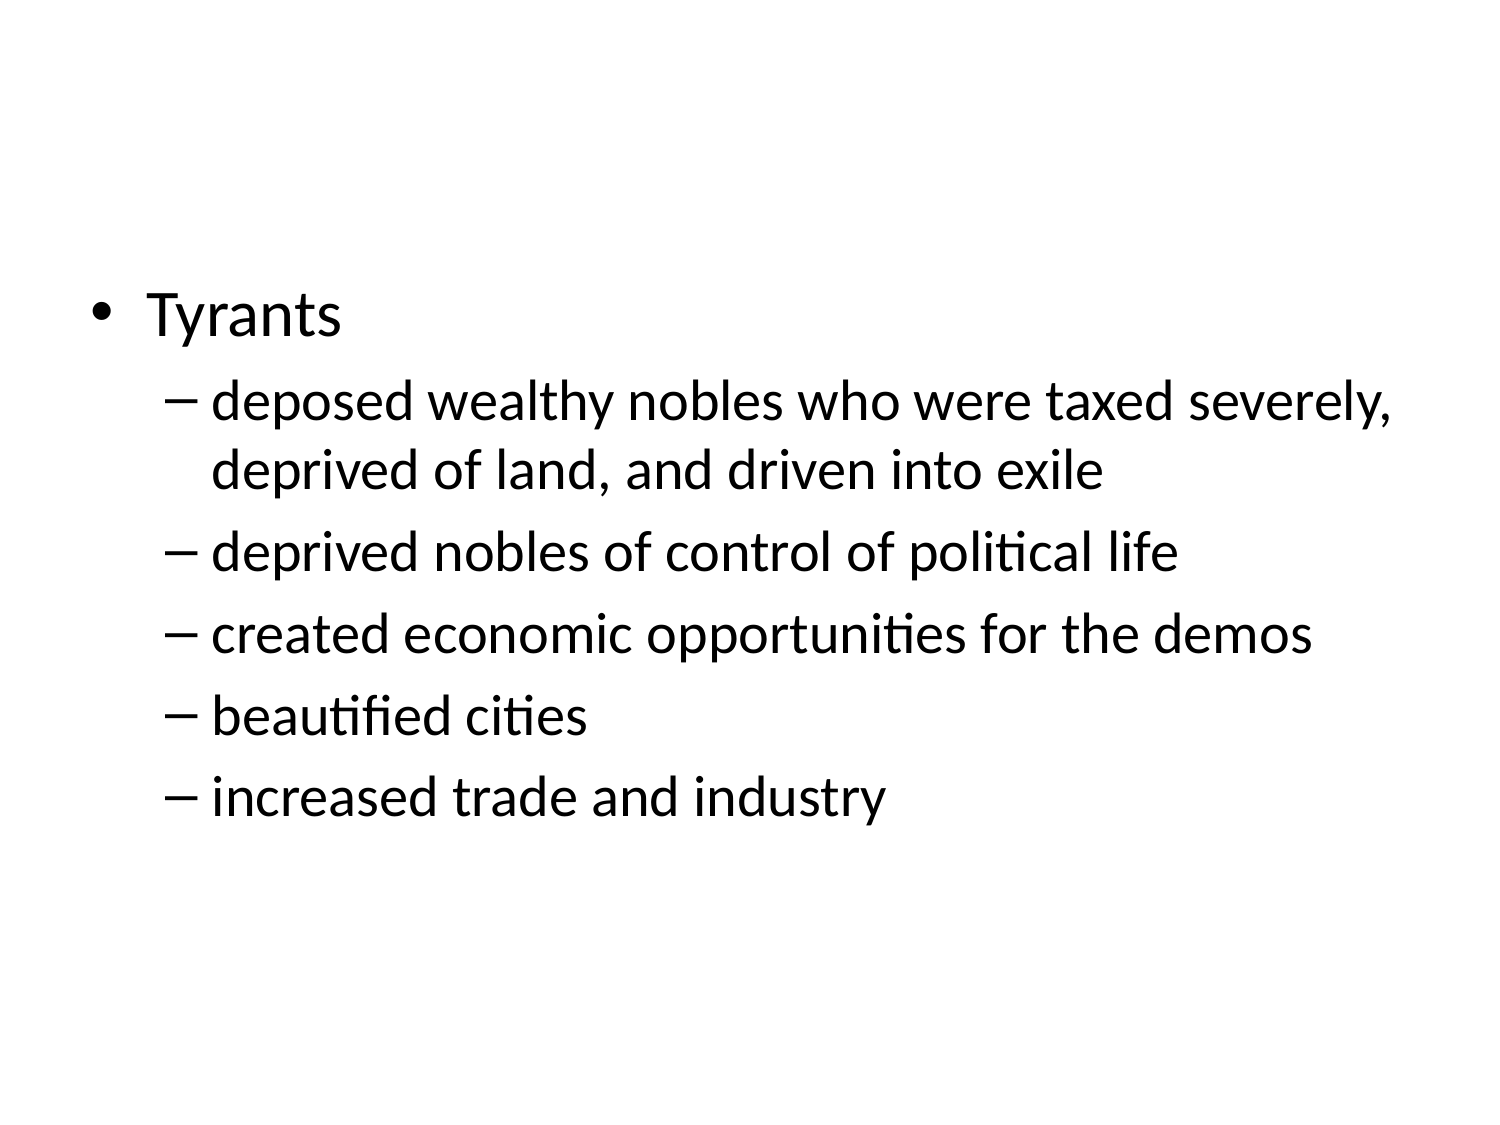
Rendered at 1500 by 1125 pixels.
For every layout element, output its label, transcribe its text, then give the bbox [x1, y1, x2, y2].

list Tyrants deposed wealthy nobles who were taxed severely, deprived of land, and driven into exile deprived nobles of control of political life created economic opportunities for the demos beautified cities increased trade and industry [75, 262, 1425, 1005]
